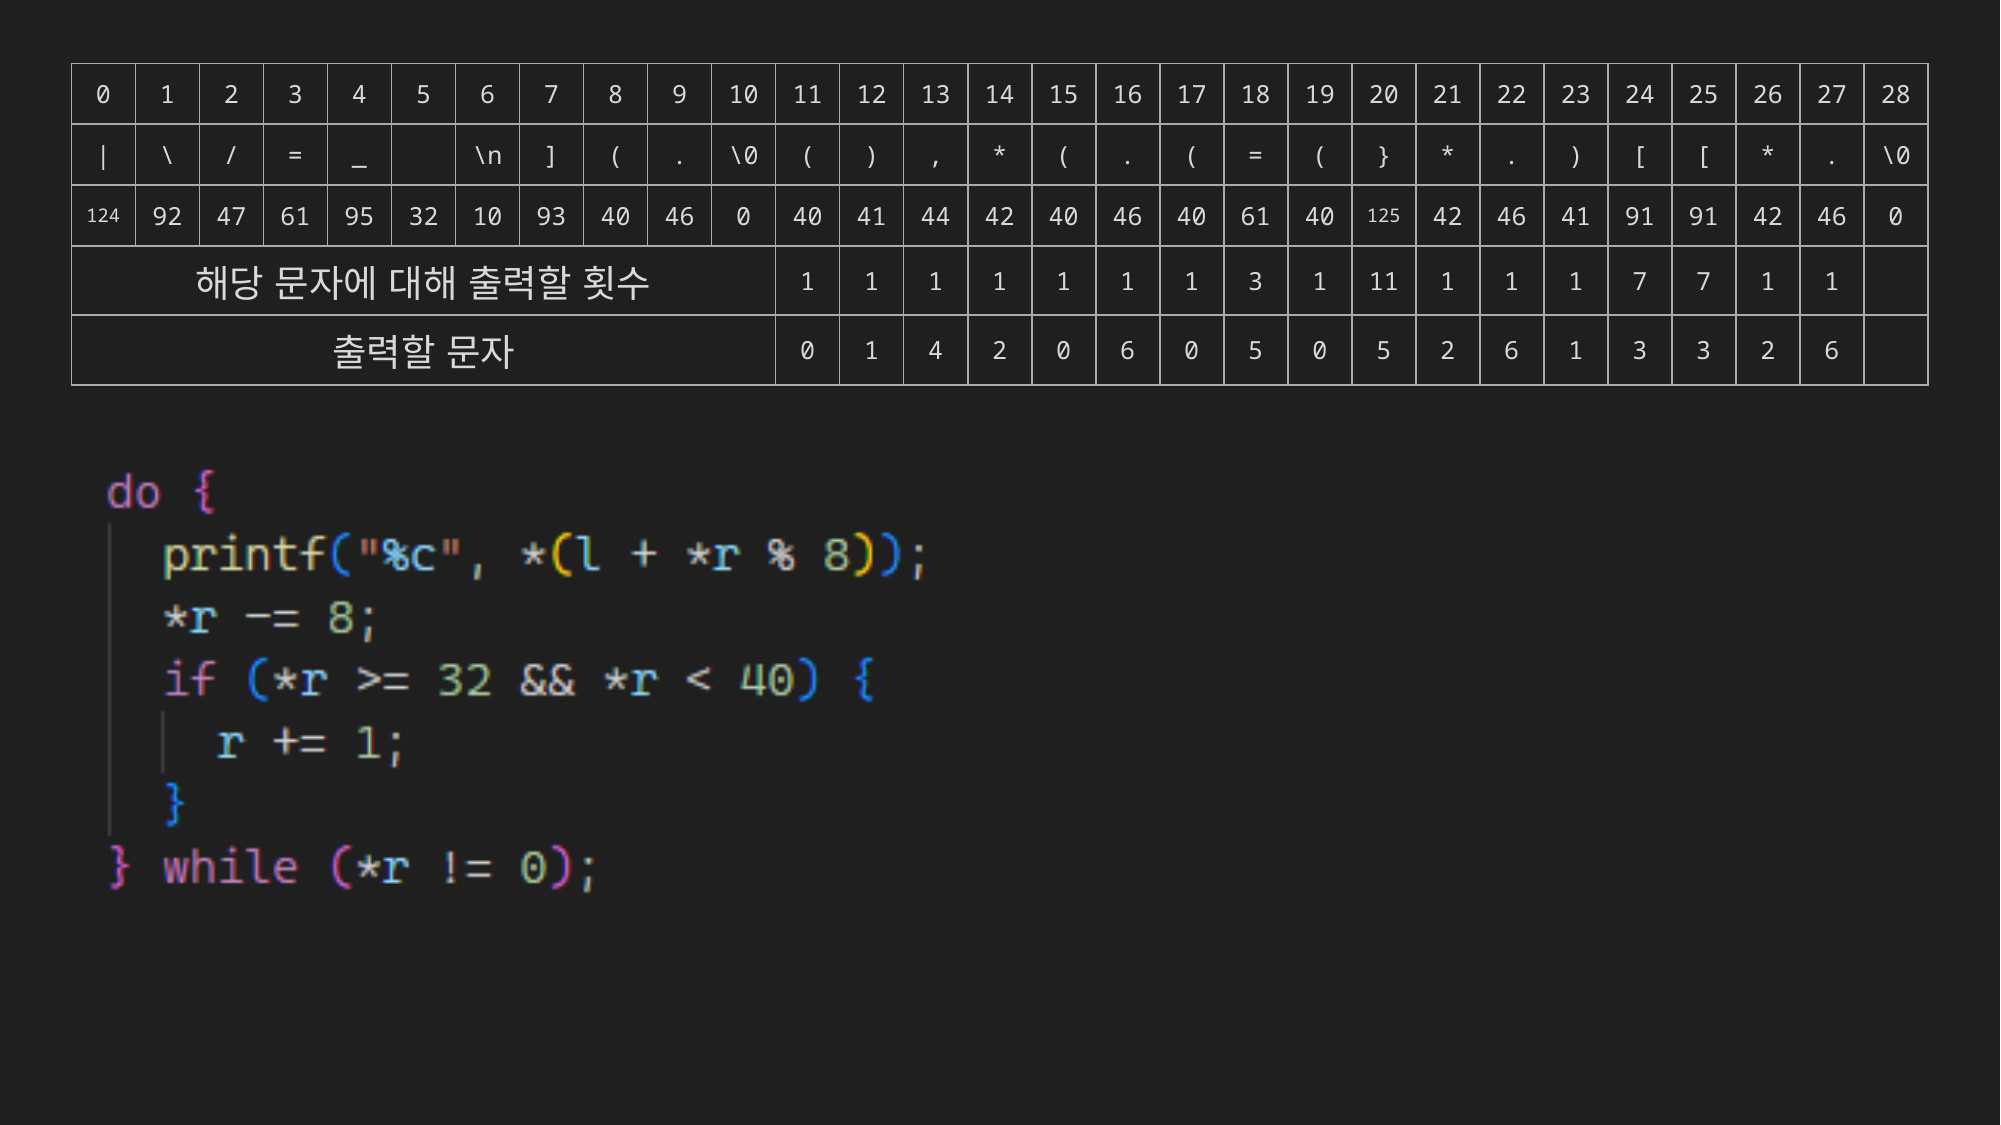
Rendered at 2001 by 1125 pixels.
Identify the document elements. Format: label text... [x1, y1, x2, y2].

table_cell 3 [1225, 247, 1287, 314]
table_cell ( [776, 125, 839, 184]
table_cell 4 [904, 316, 967, 384]
table_header 8 [584, 64, 647, 123]
table_cell 5 [1353, 316, 1415, 384]
table_cell 93 [520, 186, 583, 245]
table_cell . [1097, 125, 1159, 184]
table_cell 1 [1033, 247, 1095, 314]
table_header 7 [520, 64, 583, 123]
table_cell ) [840, 125, 903, 184]
table_header 10 [712, 64, 775, 123]
table_cell 1 [1097, 247, 1159, 314]
table_cell 1 [840, 247, 903, 314]
table_cell 0 [1033, 316, 1095, 384]
table_cell 91 [1609, 186, 1671, 245]
table_cell 0 [712, 186, 775, 245]
table_cell 1 [1801, 247, 1863, 314]
table_cell \n [456, 125, 519, 184]
table_header 6 [456, 64, 519, 123]
table_cell 95 [328, 186, 391, 245]
table_cell 3 [1609, 316, 1671, 384]
table_cell ( [1161, 125, 1223, 184]
table_header 4 [328, 64, 391, 123]
table_cell 42 [1417, 186, 1479, 245]
table_header 1 [136, 64, 199, 123]
table_cell 46 [1801, 186, 1863, 245]
table_cell . [648, 125, 711, 184]
table_cell 0 [1865, 186, 1927, 245]
table_cell = [1225, 125, 1287, 184]
table_cell 1 [776, 247, 839, 314]
table_cell 125 [1353, 186, 1415, 245]
table_cell 3 [1673, 316, 1735, 384]
table_cell 해당 문자에 대해 출력할 횟수 [72, 247, 775, 314]
table_header 12 [840, 64, 903, 123]
table_cell 42 [969, 186, 1031, 245]
table_cell 40 [776, 186, 839, 245]
table_header 18 [1225, 64, 1287, 123]
table_cell 7 [1609, 247, 1671, 314]
table_cell 61 [1225, 186, 1287, 245]
table_cell 46 [1481, 186, 1543, 245]
table_cell 10 [456, 186, 519, 245]
table_header 26 [1737, 64, 1799, 123]
table_header 3 [264, 64, 327, 123]
table_cell . [1481, 125, 1543, 184]
table_header 19 [1289, 64, 1351, 123]
table_cell 40 [584, 186, 647, 245]
table_cell ) [1545, 125, 1607, 184]
table_cell * [969, 125, 1031, 184]
table_cell 7 [1673, 247, 1735, 314]
table_header 21 [1417, 64, 1479, 123]
table_cell 11 [1353, 247, 1415, 314]
table_cell 40 [1161, 186, 1223, 245]
table_cell 1 [1545, 316, 1607, 384]
table_cell * [1737, 125, 1799, 184]
table_cell 41 [840, 186, 903, 245]
table_header 2 [200, 64, 263, 123]
table_cell 0 [776, 316, 839, 384]
table_header 28 [1865, 64, 1927, 123]
table_cell 41 [1545, 186, 1607, 245]
table_cell 1 [969, 247, 1031, 314]
table_cell \0 [1865, 125, 1927, 184]
table_cell [1865, 247, 1927, 314]
table_cell 47 [200, 186, 263, 245]
table_cell 92 [136, 186, 199, 245]
table_cell ( [1289, 125, 1351, 184]
table_cell \0 [712, 125, 775, 184]
table_header 16 [1097, 64, 1159, 123]
table_cell ] [520, 125, 583, 184]
table_cell 2 [969, 316, 1031, 384]
table_cell . [1801, 125, 1863, 184]
table_header 20 [1353, 64, 1415, 123]
table_cell [392, 125, 455, 184]
table_cell } [1353, 125, 1415, 184]
table_header 22 [1481, 64, 1543, 123]
table_header 14 [969, 64, 1031, 123]
table_cell 46 [1097, 186, 1159, 245]
table_cell 1 [840, 316, 903, 384]
table_cell ( [1033, 125, 1095, 184]
table_header 11 [776, 64, 839, 123]
table_cell 1 [1737, 247, 1799, 314]
table_cell 1 [1289, 247, 1351, 314]
table_cell 1 [1481, 247, 1543, 314]
table_cell 1 [904, 247, 967, 314]
table_header 0 [72, 64, 135, 123]
table_cell * [1417, 125, 1479, 184]
table_cell _ [328, 125, 391, 184]
table_cell 1 [1545, 247, 1607, 314]
table_header 17 [1161, 64, 1223, 123]
table_cell 124 [72, 186, 135, 245]
table_header 25 [1673, 64, 1735, 123]
table_header 13 [904, 64, 967, 123]
table_header 24 [1609, 64, 1671, 123]
table_cell 0 [1289, 316, 1351, 384]
table_cell 2 [1737, 316, 1799, 384]
table_cell 91 [1673, 186, 1735, 245]
table_cell [1865, 316, 1927, 384]
table_header 23 [1545, 64, 1607, 123]
table_cell 0 [1161, 316, 1223, 384]
picture [84, 464, 942, 910]
table_cell [ [1609, 125, 1671, 184]
table_cell 6 [1097, 316, 1159, 384]
table_cell 6 [1801, 316, 1863, 384]
table_cell 40 [1289, 186, 1351, 245]
table_header 9 [648, 64, 711, 123]
table_header 5 [392, 64, 455, 123]
table_cell 61 [264, 186, 327, 245]
table_cell | [72, 125, 135, 184]
table_cell 32 [392, 186, 455, 245]
table_cell 40 [1033, 186, 1095, 245]
table_header 15 [1033, 64, 1095, 123]
table_cell 출력할 문자 [72, 316, 775, 384]
table_cell 6 [1481, 316, 1543, 384]
table_cell 46 [648, 186, 711, 245]
table_cell 5 [1225, 316, 1287, 384]
table_cell 42 [1737, 186, 1799, 245]
table_cell [ [1673, 125, 1735, 184]
table_cell 2 [1417, 316, 1479, 384]
table_cell 44 [904, 186, 967, 245]
table_header 27 [1801, 64, 1863, 123]
table_cell 1 [1417, 247, 1479, 314]
table_cell 1 [1161, 247, 1223, 314]
table_cell \ [136, 125, 199, 184]
table_cell = [264, 125, 327, 184]
table_cell ( [584, 125, 647, 184]
table_cell , [904, 125, 967, 184]
table_cell / [200, 125, 263, 184]
